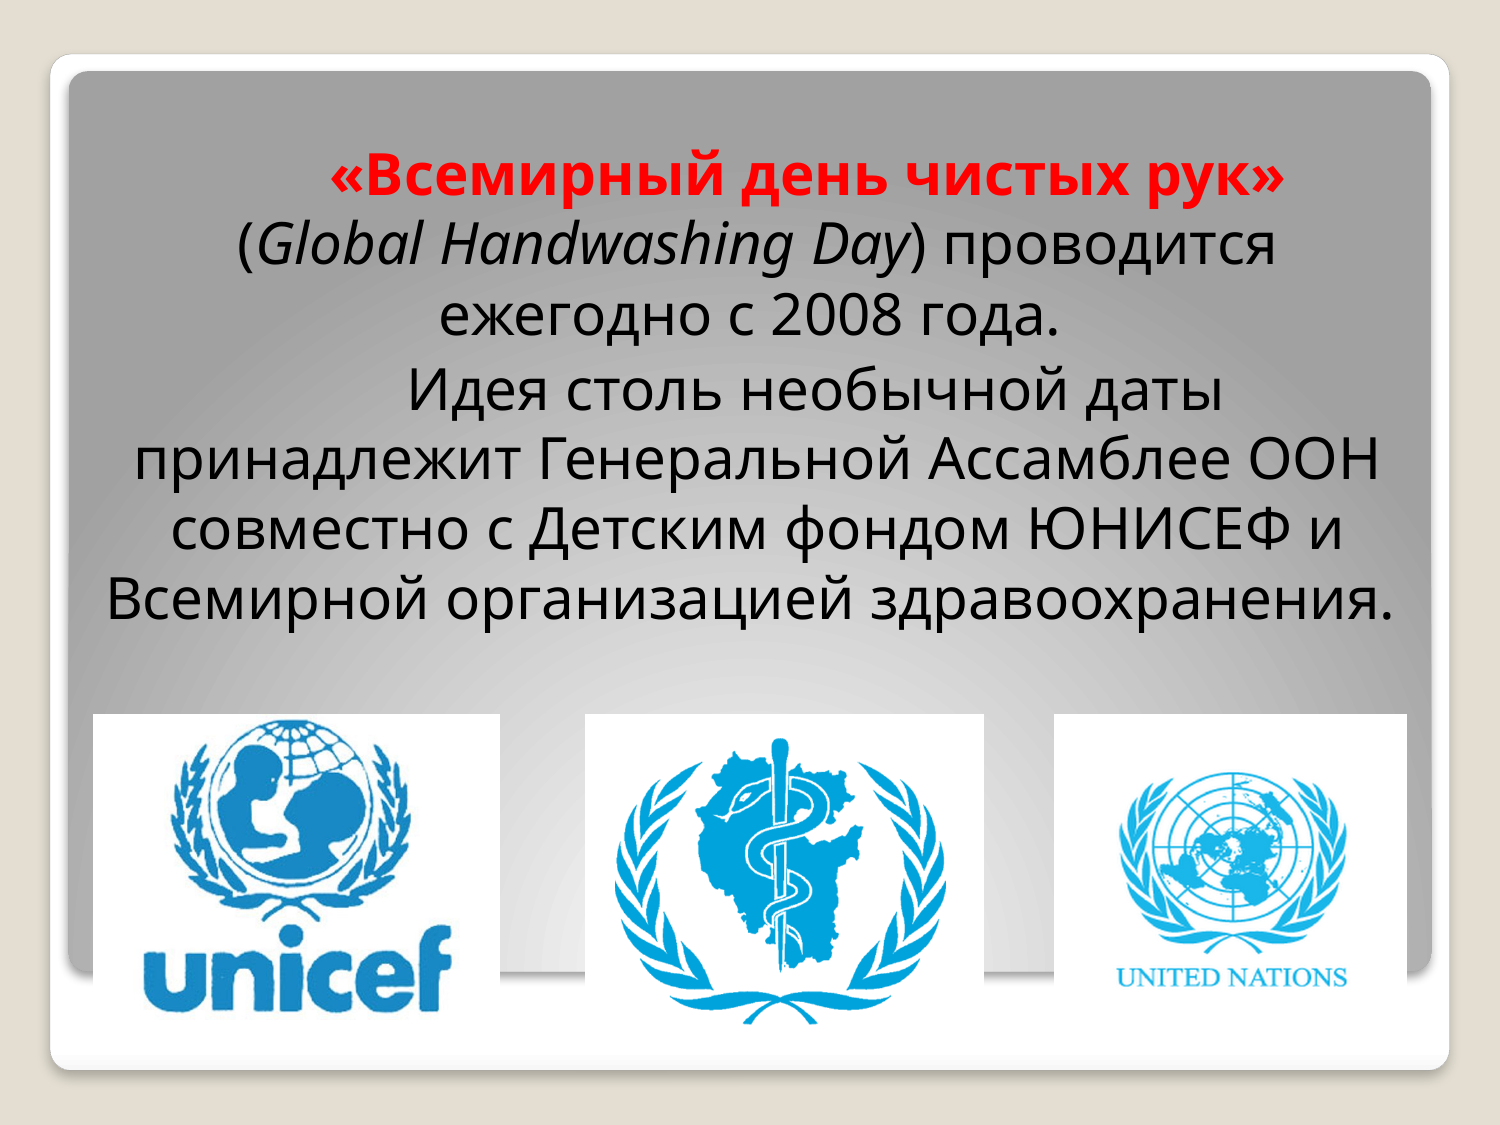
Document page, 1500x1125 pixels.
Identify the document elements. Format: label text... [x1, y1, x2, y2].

picture [585, 714, 984, 1055]
list «Всемирный день чистых рук» (Global Handwashing Day) проводится ежегодно с 2008 года. Идея столь необычной даты принадлежит Генеральной Ассамблее ООН совместно с Детским фондом ЮНИСЕФ и Всемирной организацией здравоохранения. [75, 46, 1425, 1079]
picture [93, 714, 501, 1020]
picture [1054, 714, 1407, 1044]
